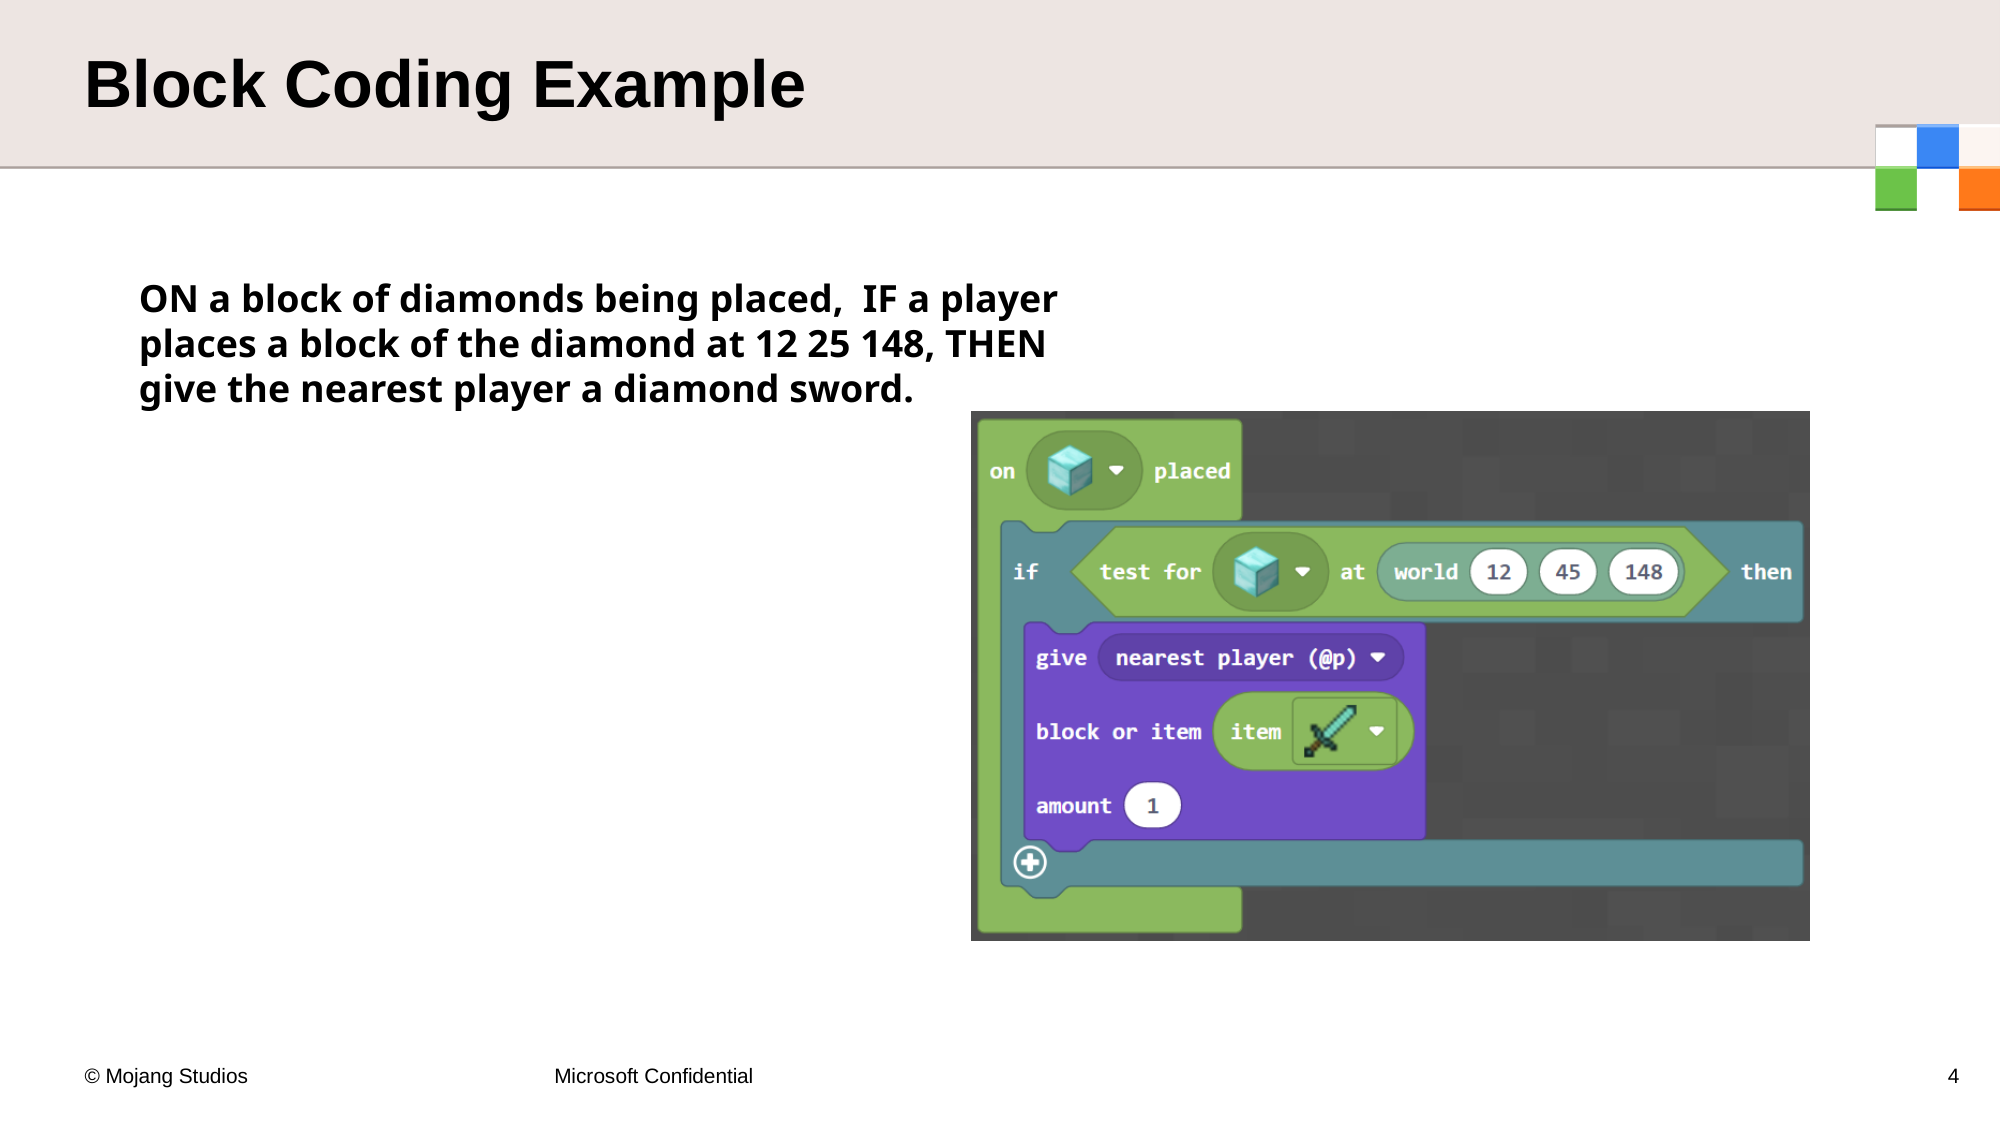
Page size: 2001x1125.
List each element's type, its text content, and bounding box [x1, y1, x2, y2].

picture [0, 0, 2000, 1125]
slide_number 4 [1886, 1057, 1960, 1094]
title Block Coding Example [84, 12, 1916, 160]
text_box ON a block of diamonds being placed, IF a player places a block of the diamond at 12 25 148, THEN give the nearest player a diamond sword. [123, 267, 1125, 418]
footer Microsoft Confidential [554, 1057, 1330, 1094]
